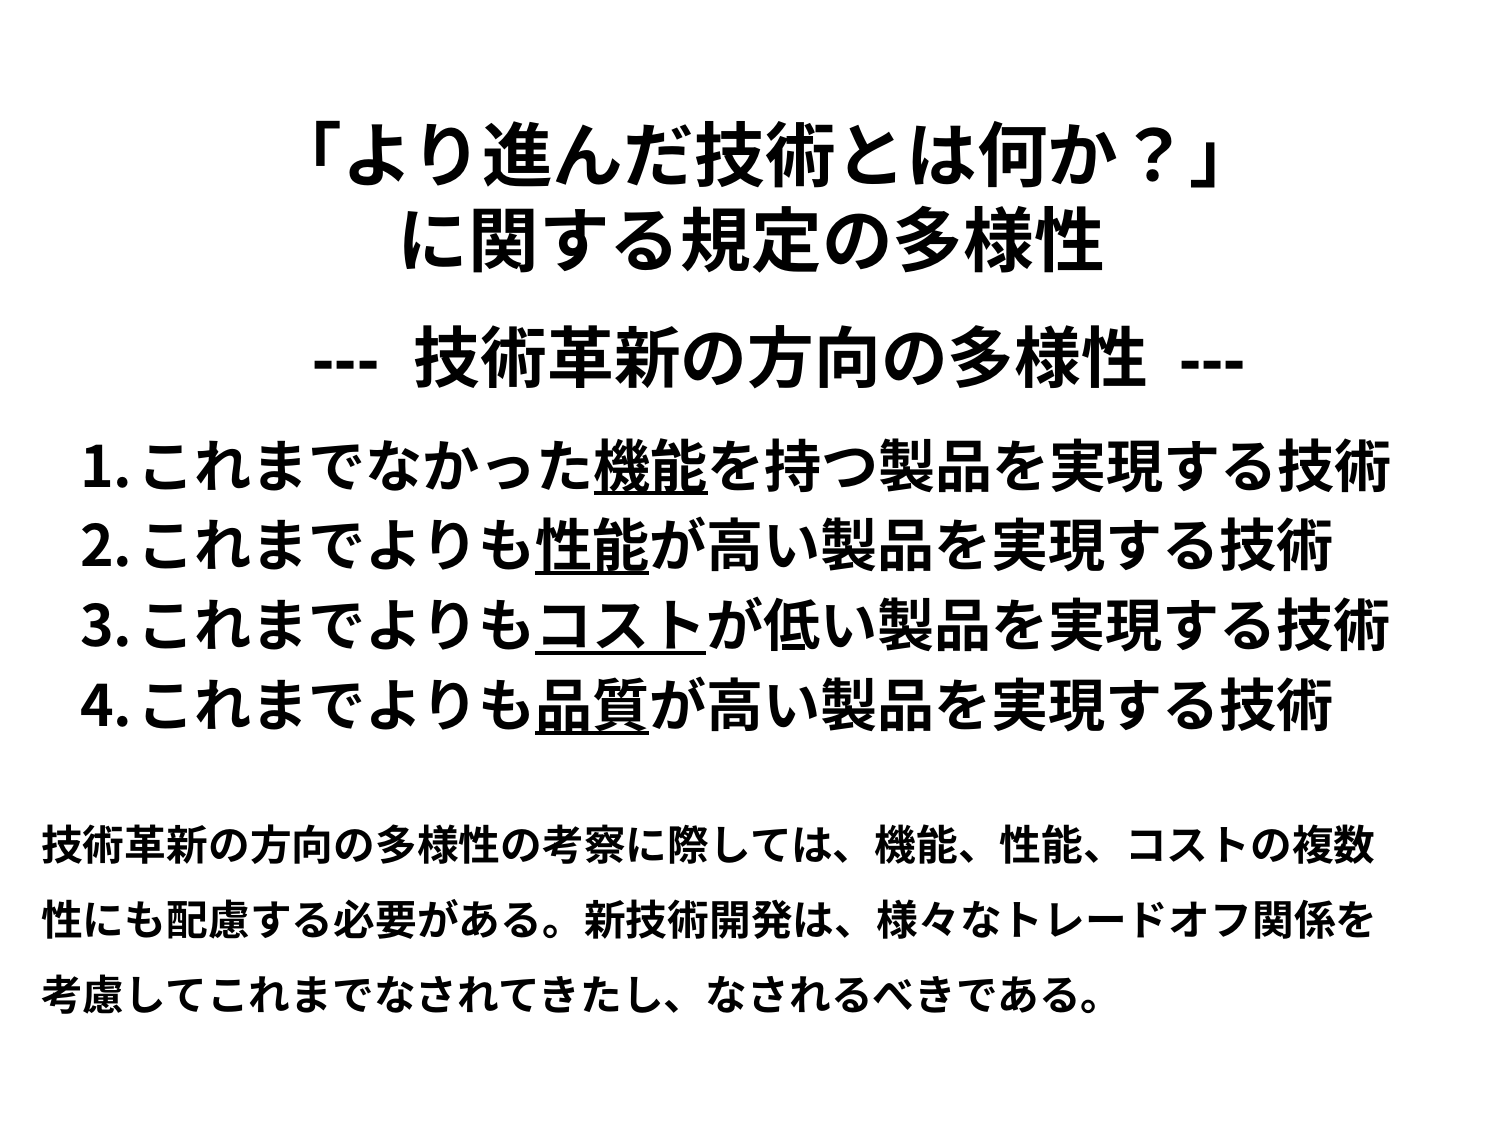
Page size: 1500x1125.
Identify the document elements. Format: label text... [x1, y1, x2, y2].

text_box --- 技術革新の方向の多様性 --- [242, 308, 1317, 403]
list これまでなかった機能を持つ製品を実現する技術 これまでよりも性能が高い製品を実現する技術 これまでよりもコストが低い製品を実現する技術 これまでよりも品質が高い製品を実現する技術 [64, 422, 1415, 789]
title 「より進んだ技術とは何か？」 に関する規定の多様性 [76, 101, 1427, 290]
text_box 技術革新の方向の多様性の考察に際しては、機能、性能、コストの複数性にも配慮する必要がある。新技術開発は、様々なトレードオフ関係を考慮してこれまでなされてきたし、なされるべきである。 [41, 786, 1412, 1027]
